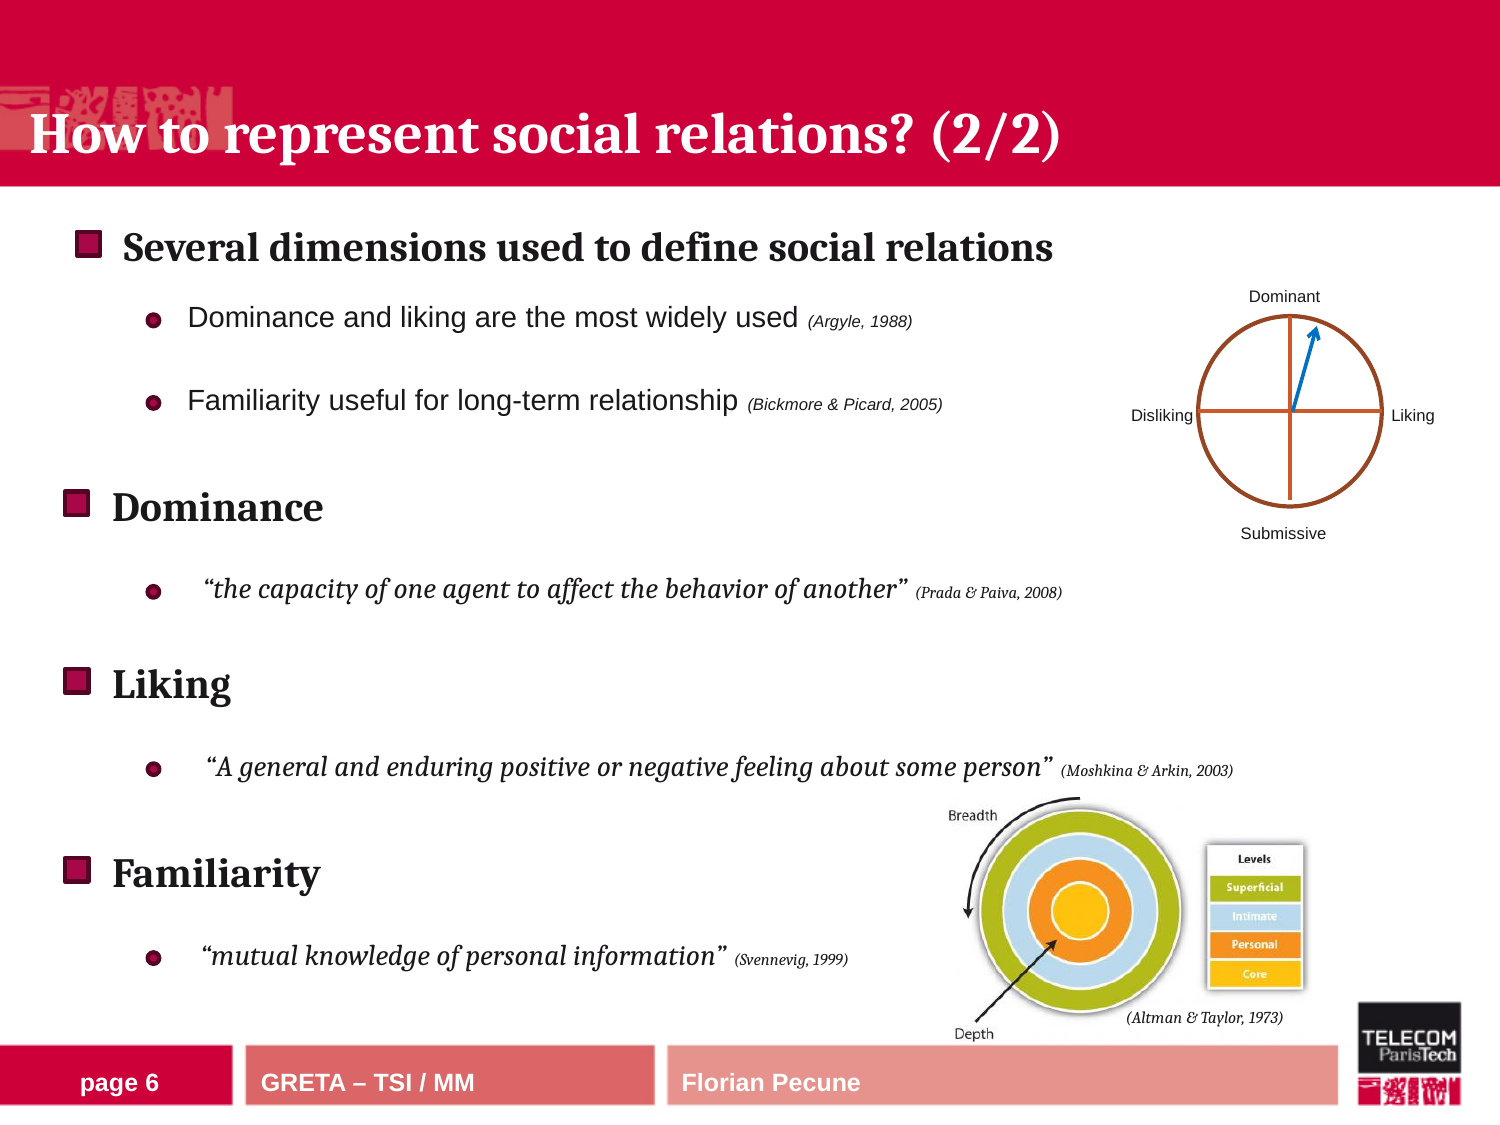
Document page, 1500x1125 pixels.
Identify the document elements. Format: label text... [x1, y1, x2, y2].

title How to represent social relations? (2/2) [29, 77, 1243, 166]
text_box [63, 856, 91, 884]
text_box Dominance and liking are the most widely used (Argyle, 1988) [172, 290, 928, 373]
text_box Dominance [112, 479, 396, 539]
text_box [145, 583, 162, 600]
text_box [1115, 278, 1451, 547]
text_box “the capacity of one agent to affect the behavior of another” (Prada & Paiva, 2008) [187, 562, 1079, 612]
slide_number page 5 [64, 1058, 234, 1107]
text_box [145, 950, 162, 966]
text_box Liking [112, 656, 302, 716]
text_box Familiarity useful for long-term relationship (Bickmore & Picard, 2005) [172, 373, 959, 424]
text_box [145, 761, 162, 778]
text_box [75, 230, 102, 258]
text_box [63, 489, 90, 517]
text_box [63, 667, 91, 695]
text_box “A general and enduring positive or negative feeling about some person” (Moshkina & Arkin, 2003) [190, 739, 1250, 790]
text_box [145, 312, 162, 329]
footer Florian Pecune [666, 1058, 1359, 1103]
text_box [145, 395, 162, 411]
text_box Several dimensions used to define social relations [123, 220, 1459, 291]
text_box Familiarity [112, 846, 443, 905]
text_box “mutual knowledge of personal information” (Svennevig, 1999) [185, 928, 865, 979]
picture [0, 0, 1500, 1125]
